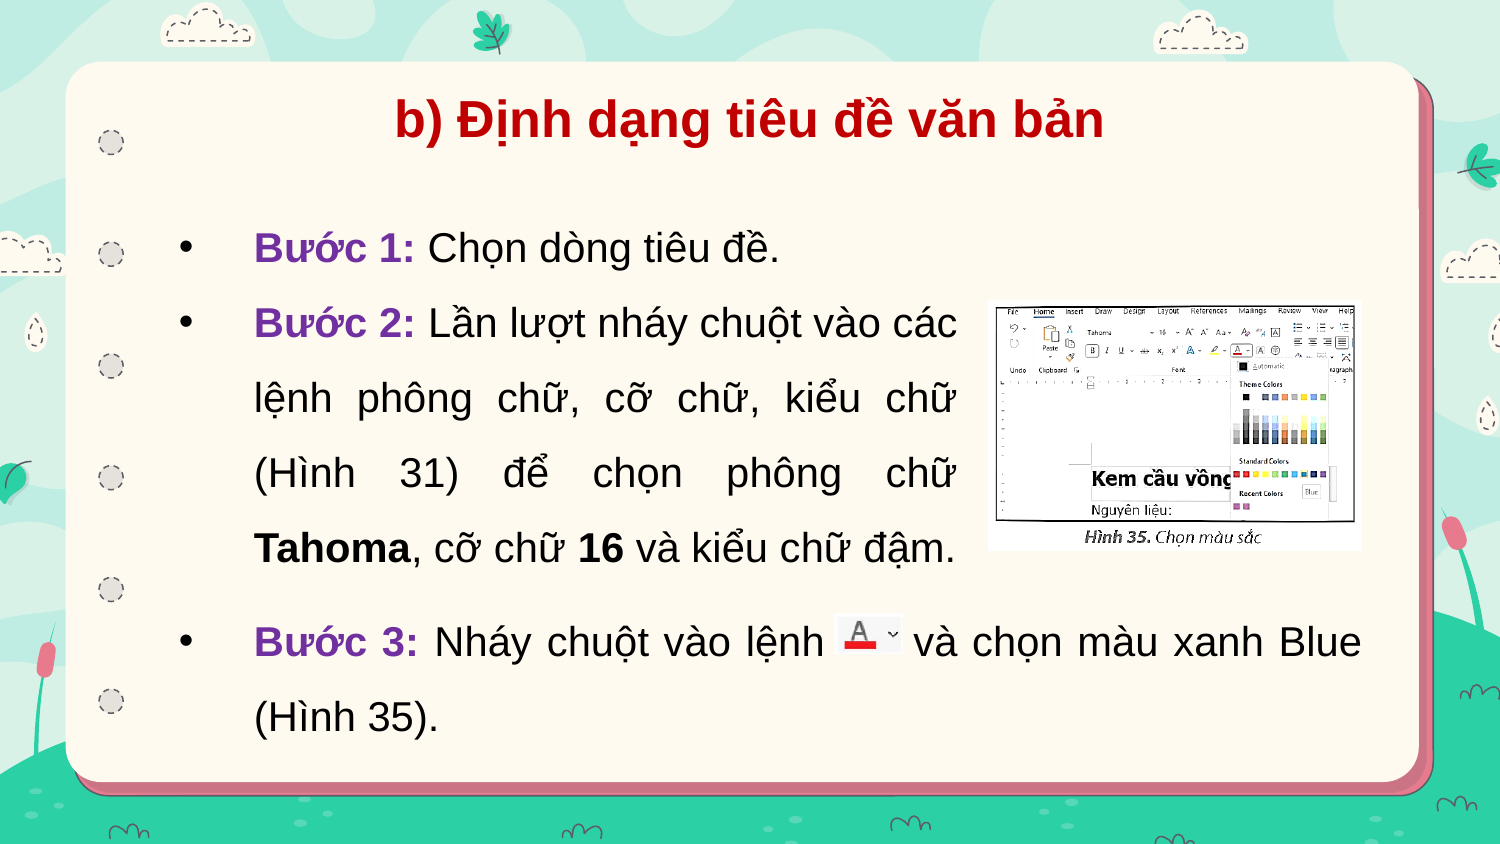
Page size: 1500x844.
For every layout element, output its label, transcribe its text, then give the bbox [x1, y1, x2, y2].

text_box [164, 188, 1378, 750]
text_box b) Định dạng tiêu đề văn bản [0, 78, 1500, 156]
